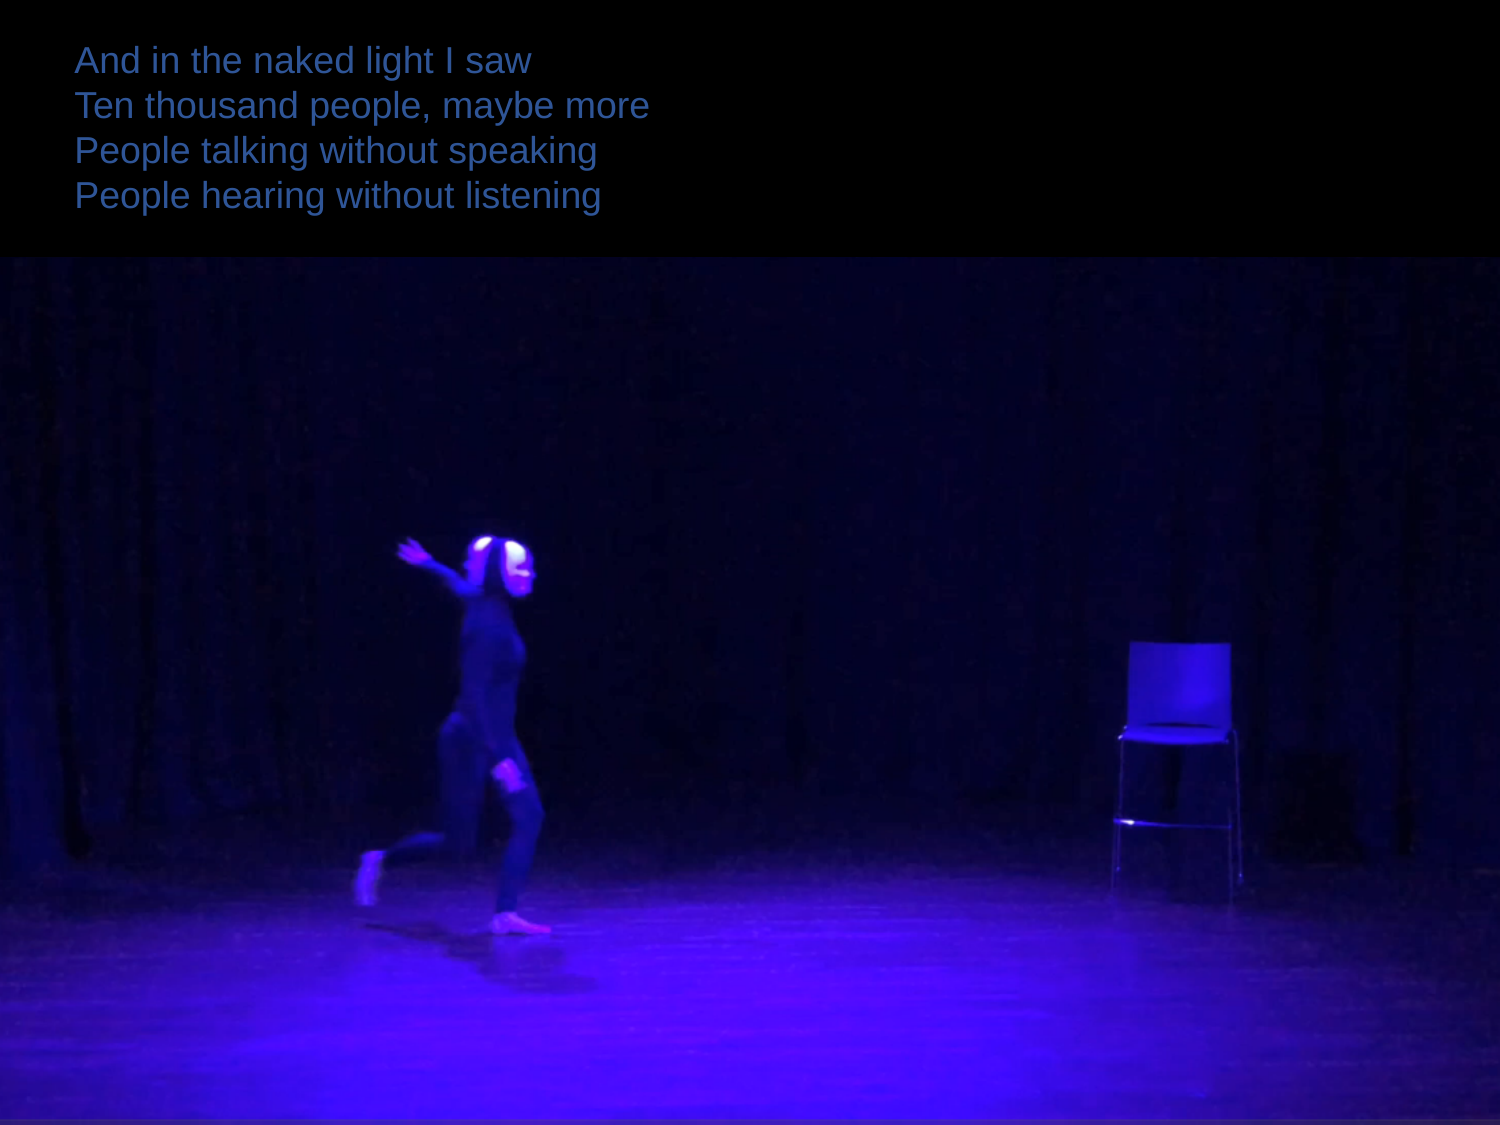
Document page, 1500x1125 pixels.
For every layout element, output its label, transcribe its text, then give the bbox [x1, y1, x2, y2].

text_box And in the naked light I saw Ten thousand people, maybe more People talking without speaking People hearing without listening [59, 28, 810, 224]
picture [0, 257, 1500, 1125]
